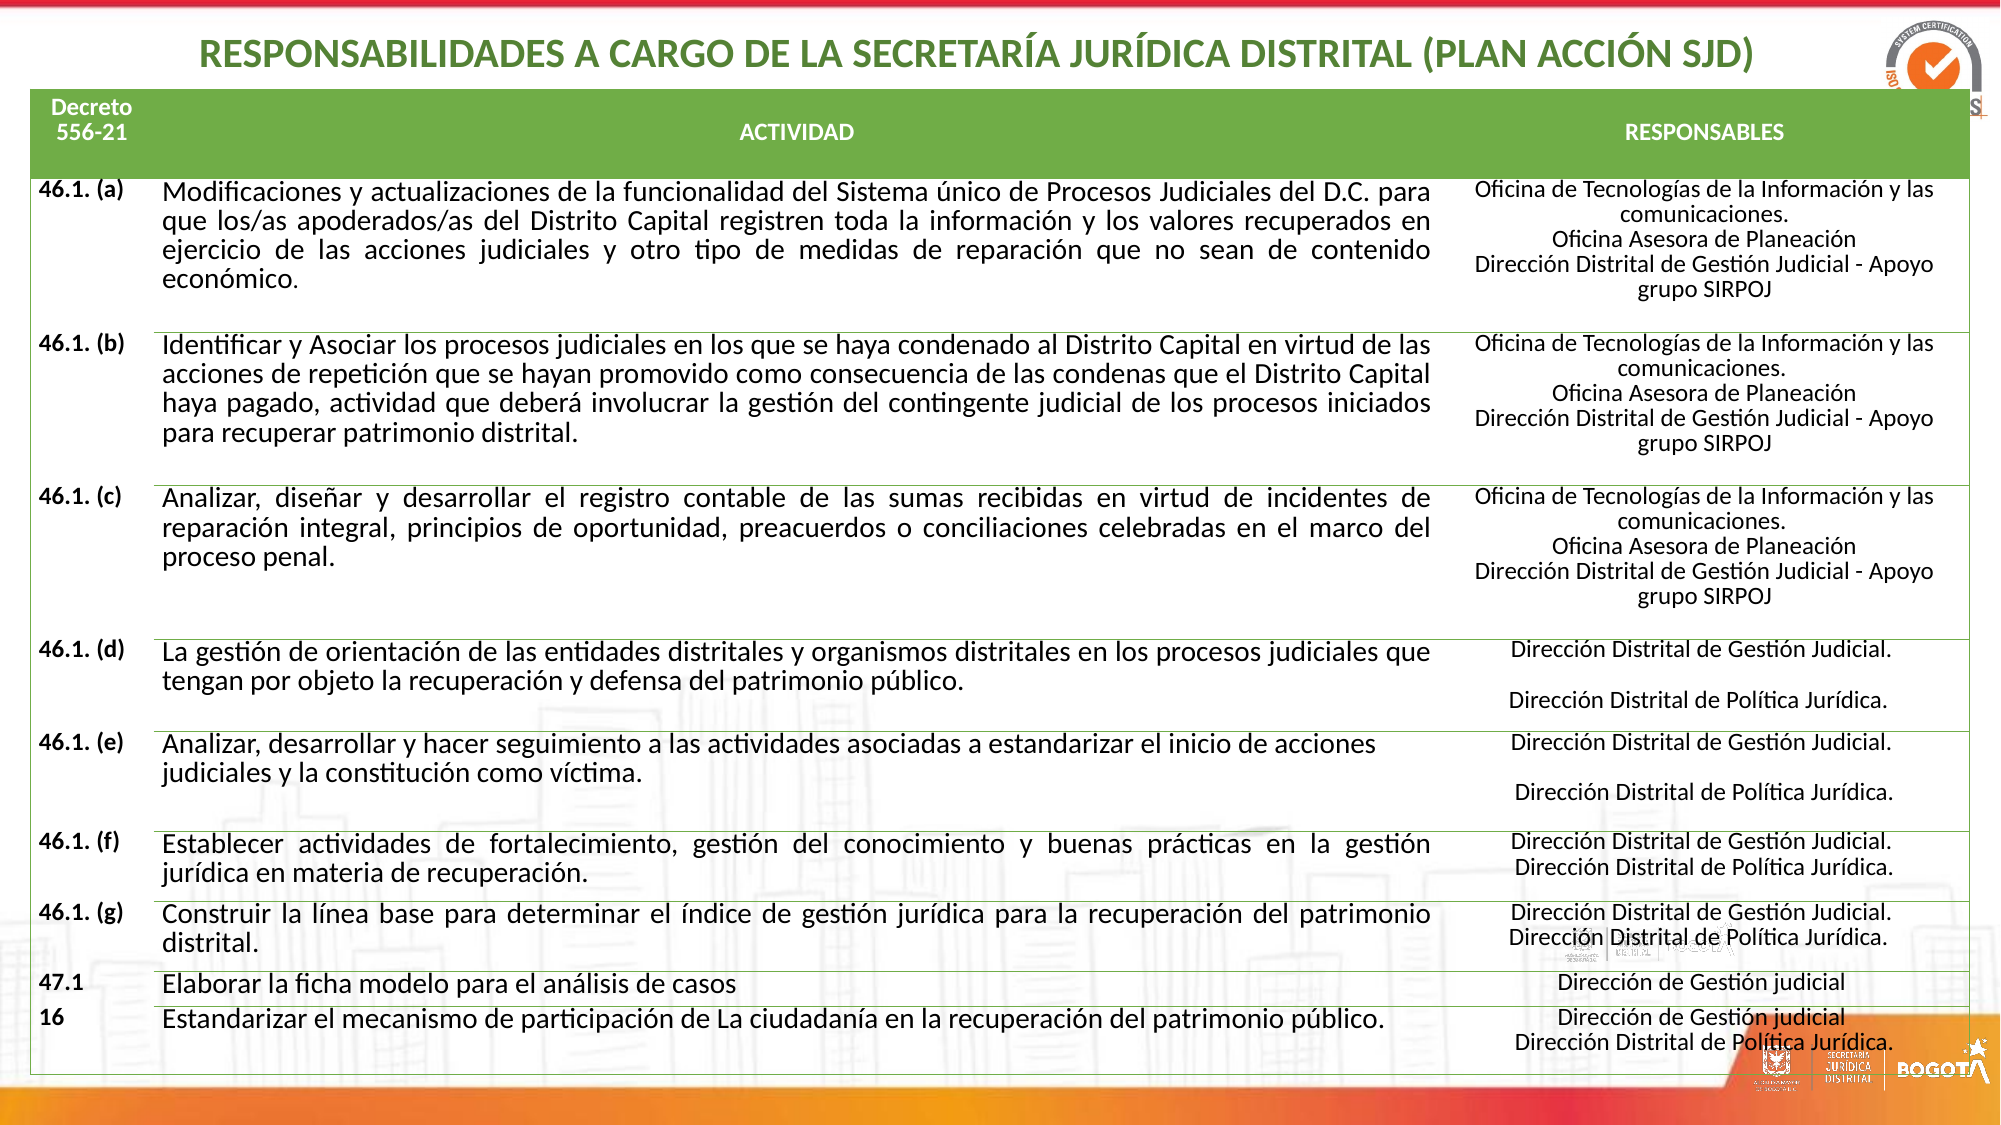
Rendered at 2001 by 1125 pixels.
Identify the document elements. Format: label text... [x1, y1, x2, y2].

table_cell Estandarizar el mecanismo de participación de La ciudadanía en la recuperación del patrimonio público. [154, 1007, 1440, 1074]
table_cell Elaborar la ficha modelo para el análisis de casos [154, 972, 1440, 1006]
table_cell Identificar y Asociar los procesos judiciales en los que se haya condenado al Distrito Capital en virtud de las acciones de repetición que se hayan promovido como consecuencia de las condenas que el Distrito Capital haya pagado, actividad que deberá involucrar la gestión del contingente judicial de los procesos iniciados para recuperar patrimonio distrital. [154, 333, 1440, 485]
table_cell Dirección Distrital de Gestión Judicial. Dirección Distrital de Política Jurídica. [1440, 732, 1969, 831]
table_cell 46.1. (g) [31, 901, 154, 971]
table_header ACTIVIDAD [154, 90, 1440, 178]
table_cell Dirección Distrital de Gestión Judicial. Dirección Distrital de Política Jurídica. [1440, 902, 1969, 971]
table_cell 46.1. (d) [31, 639, 154, 731]
table_cell Construir la línea base para determinar el índice de gestión jurídica para la recuperación del patrimonio distrital. [154, 902, 1440, 971]
table_cell 16 [31, 1006, 154, 1074]
table_cell Analizar, desarrollar y hacer seguimiento a las actividades asociadas a estandarizar el inicio de acciones judiciales y la constitución como víctima. [154, 732, 1440, 831]
table_cell Analizar, diseñar y desarrollar el registro contable de las sumas recibidas en virtud de incidentes de reparación integral, principios de oportunidad, preacuerdos o conciliaciones celebradas en el marco del proceso penal. [154, 486, 1440, 639]
table_cell 46.1. (f) [31, 831, 154, 901]
table_cell 46.1. (c) [31, 486, 154, 639]
table_cell Oficina de Tecnologías de la Información y las comunicaciones. Oficina Asesora de Planeación Dirección Distrital de Gestión Judicial - Apoyo grupo SIRPOJ [1440, 486, 1969, 639]
table_cell Establecer actividades de fortalecimiento, gestión del conocimiento y buenas prácticas en la gestión jurídica en materia de recuperación. [154, 832, 1440, 901]
picture [0, 0, 2001, 1125]
table_cell Dirección Distrital de Gestión Judicial. Dirección Distrital de Política Jurídica. [1440, 640, 1969, 731]
table_cell Oficina de Tecnologías de la Información y las comunicaciones. Oficina Asesora de Planeación Dirección Distrital de Gestión Judicial - Apoyo grupo SIRPOJ [1440, 333, 1969, 485]
table_cell 46.1. (e) [31, 731, 154, 831]
table_cell 46.1. (a) [31, 179, 154, 332]
table_cell 47.1 [31, 971, 154, 1006]
table_header RESPONSABLES [1440, 90, 1969, 178]
table_cell Oficina de Tecnologías de la Información y las comunicaciones. Oficina Asesora de Planeación Dirección Distrital de Gestión Judicial - Apoyo grupo SIRPOJ [1440, 179, 1969, 332]
table_cell Modificaciones y actualizaciones de la funcionalidad del Sistema único de Procesos Judiciales del D.C. para que los/as apoderados/as del Distrito Capital registren toda la información y los valores recuperados en ejercicio de las acciones judiciales y otro tipo de medidas de reparación que no sean de contenido económico. [154, 179, 1440, 332]
table_cell La gestión de orientación de las entidades distritales y organismos distritales en los procesos judiciales que tengan por objeto la recuperación y defensa del patrimonio público. [154, 640, 1440, 731]
table_cell Dirección Distrital de Gestión Judicial. Dirección Distrital de Política Jurídica. [1440, 832, 1969, 901]
table_header Decreto 556-21 [31, 90, 154, 179]
table_cell Dirección de Gestión judicial [1440, 972, 1969, 1006]
table_cell Dirección de Gestión judicial Dirección Distrital de Política Jurídica. [1440, 1007, 1969, 1074]
text_box RESPONSABILIDADES A CARGO DE LA SECRETARÍA JURÍDICA DISTRITAL (PLAN ACCIÓN SJD) [81, 18, 1873, 89]
table_cell 46.1. (b) [31, 332, 154, 486]
